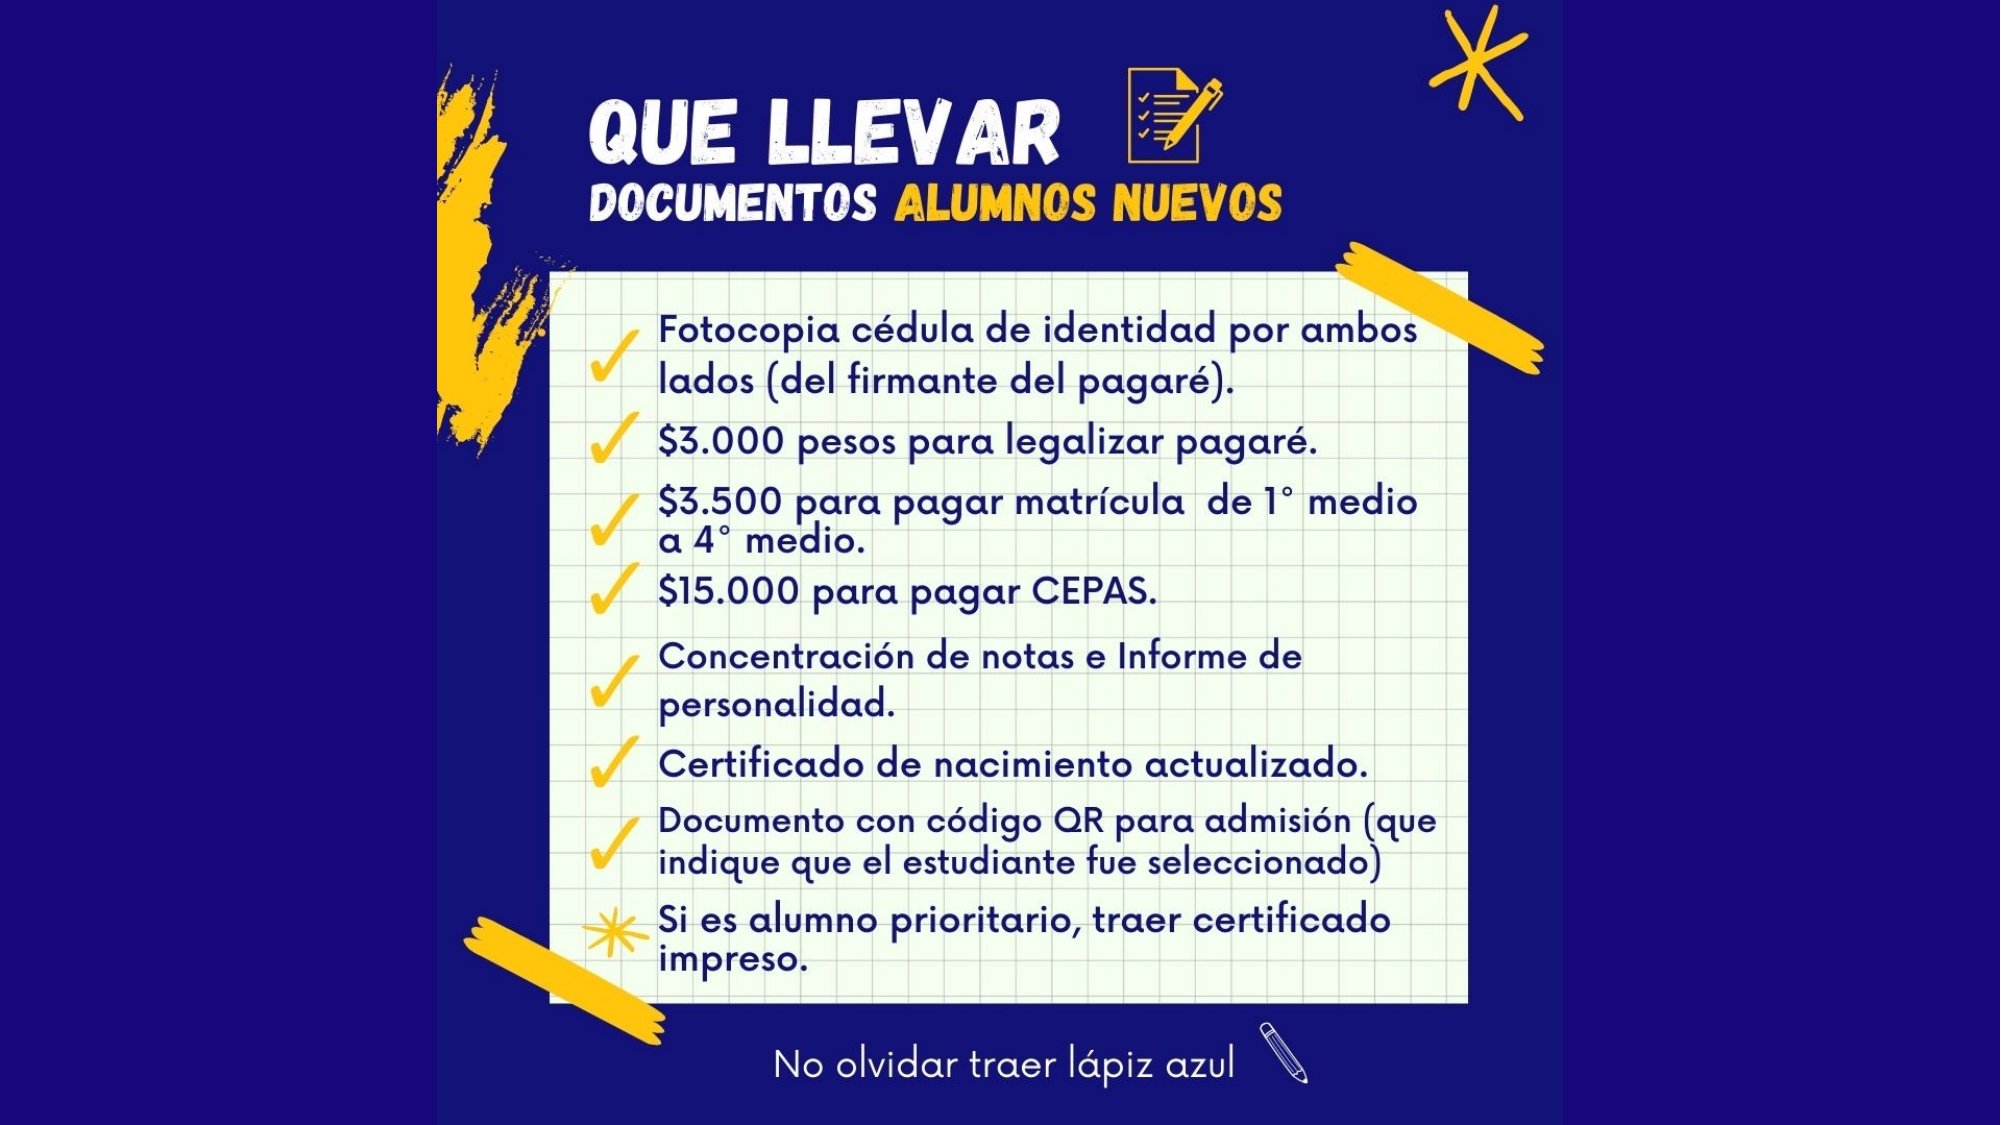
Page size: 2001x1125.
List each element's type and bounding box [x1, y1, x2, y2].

picture [437, 0, 1563, 1125]
